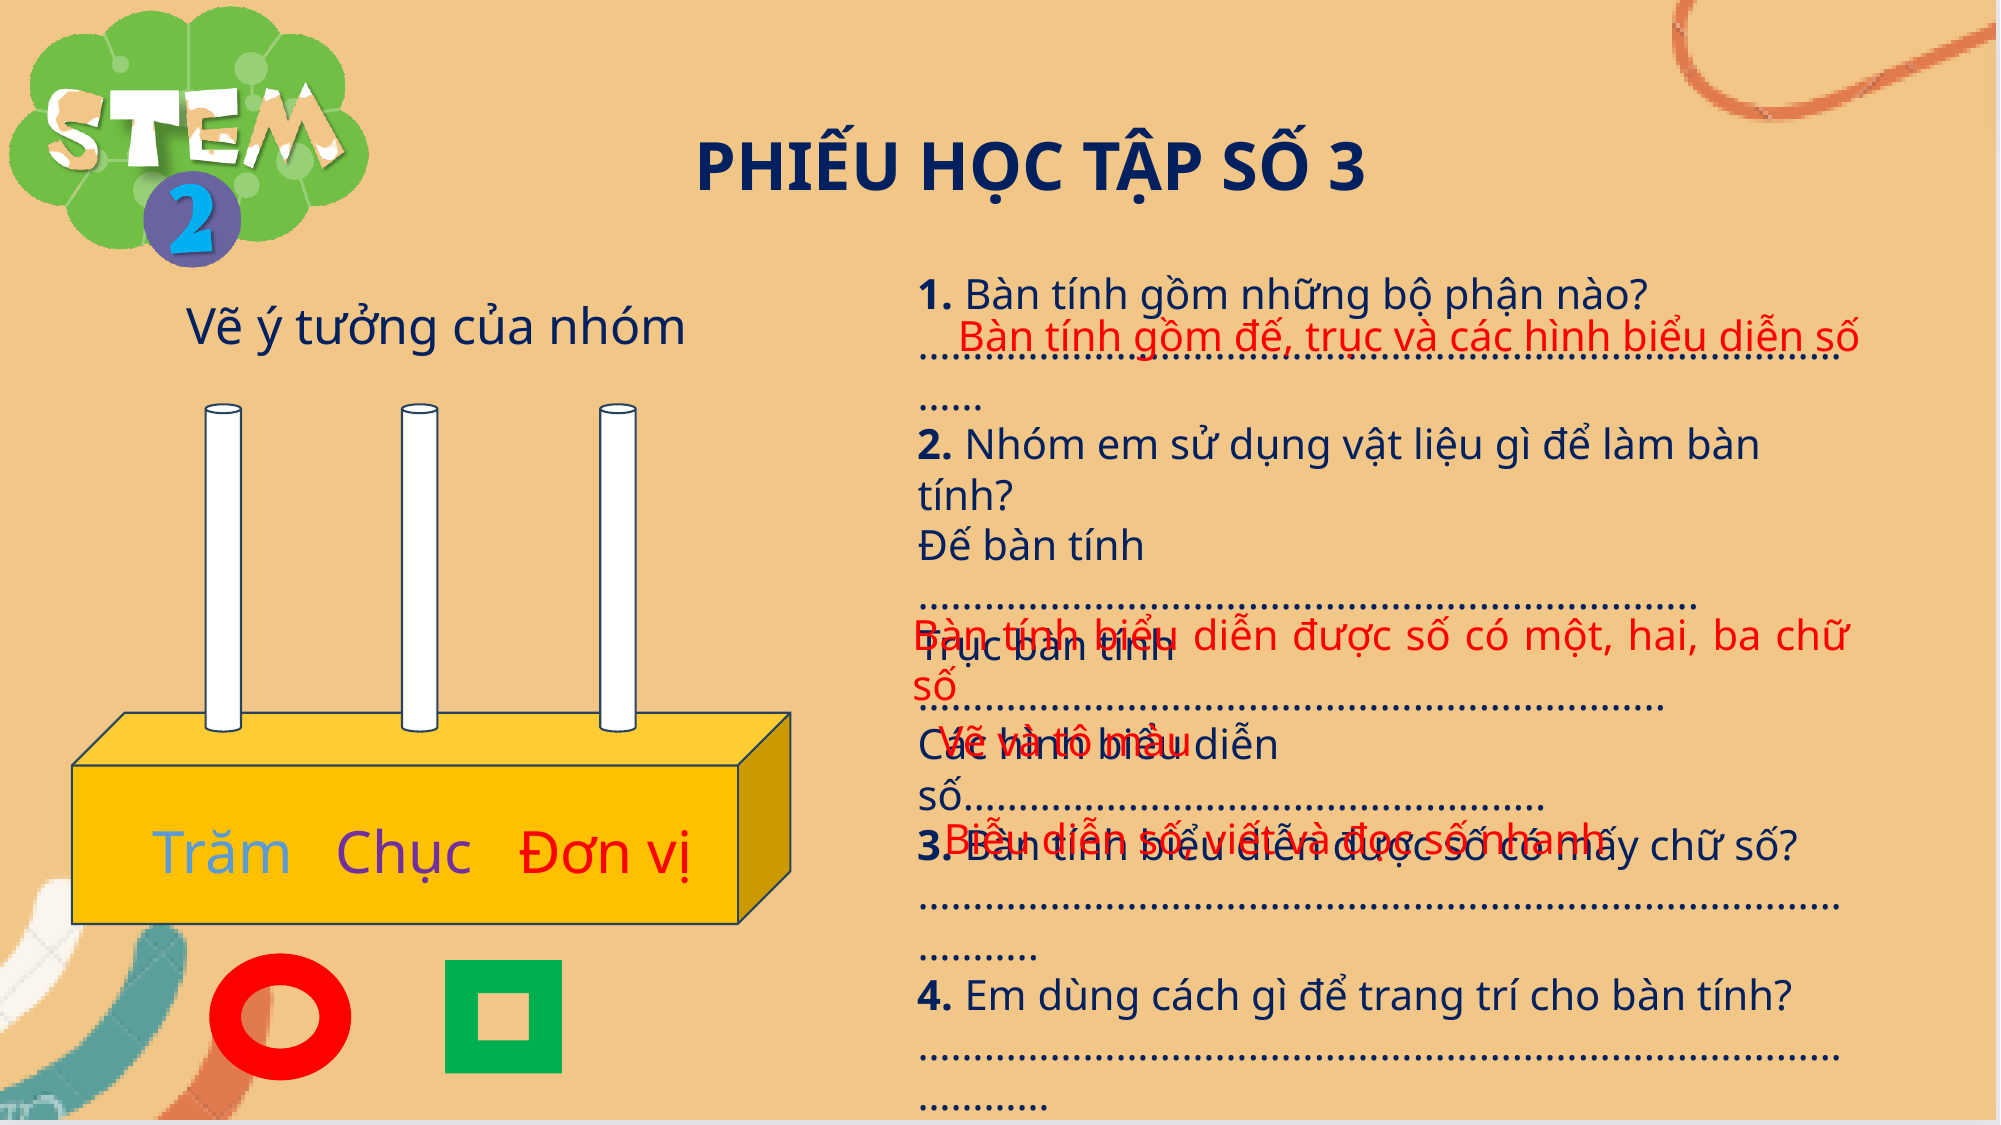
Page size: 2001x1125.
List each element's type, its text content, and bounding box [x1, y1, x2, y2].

text_box Bàn tính gồm đế, trục và các hình biểu diễn số [957, 310, 1861, 361]
text_box Đơn vị [503, 807, 712, 893]
text_box Chục [320, 807, 503, 893]
text_box [444, 959, 563, 1074]
text_box Biễu diễn số, viết và đọc số nhanh [943, 812, 1687, 863]
text_box [70, 711, 792, 926]
text_box 1. Bàn tính gồm những bộ phận nào? ……………………………………………………………………………… 2. Nhóm em sử dụng vật liệu gì để làm bàn tính? Đế bàn tính …………………………………………………………….. Trục bàn tính ………………………………………………………….. Các hình biểu diễn số…………………………………………….. 3. Bàn tính biểu diễn được số có mấy chữ số? ………………………………………………………………………………….. 4. Em dùng cách gì để trang trí cho bàn tính? …………………………………………………………………………………… 5. Lợi ích của việc sử dụng bàn tính? …………………………………………………………………………………… 6. Mô tả ngắn gọn cách làm bàn tính …………………………………………………………………………………… …………………………………………………………………………………… [902, 260, 1872, 1125]
text_box PHIẾU HỌC TẬP SỐ 3 [553, 116, 1509, 211]
text_box Bàn tính biểu diễn được số có một, hai, ba chữ số [912, 608, 1850, 709]
text_box Vẽ ý tưởng của nhóm [129, 287, 746, 362]
picture [0, 0, 2001, 1125]
text_box Trăm [138, 807, 309, 893]
text_box [599, 403, 637, 733]
text_box Vẽ và tô màu [938, 714, 1242, 765]
text_box [204, 403, 243, 733]
text_box [208, 952, 353, 1082]
text_box [400, 403, 439, 733]
